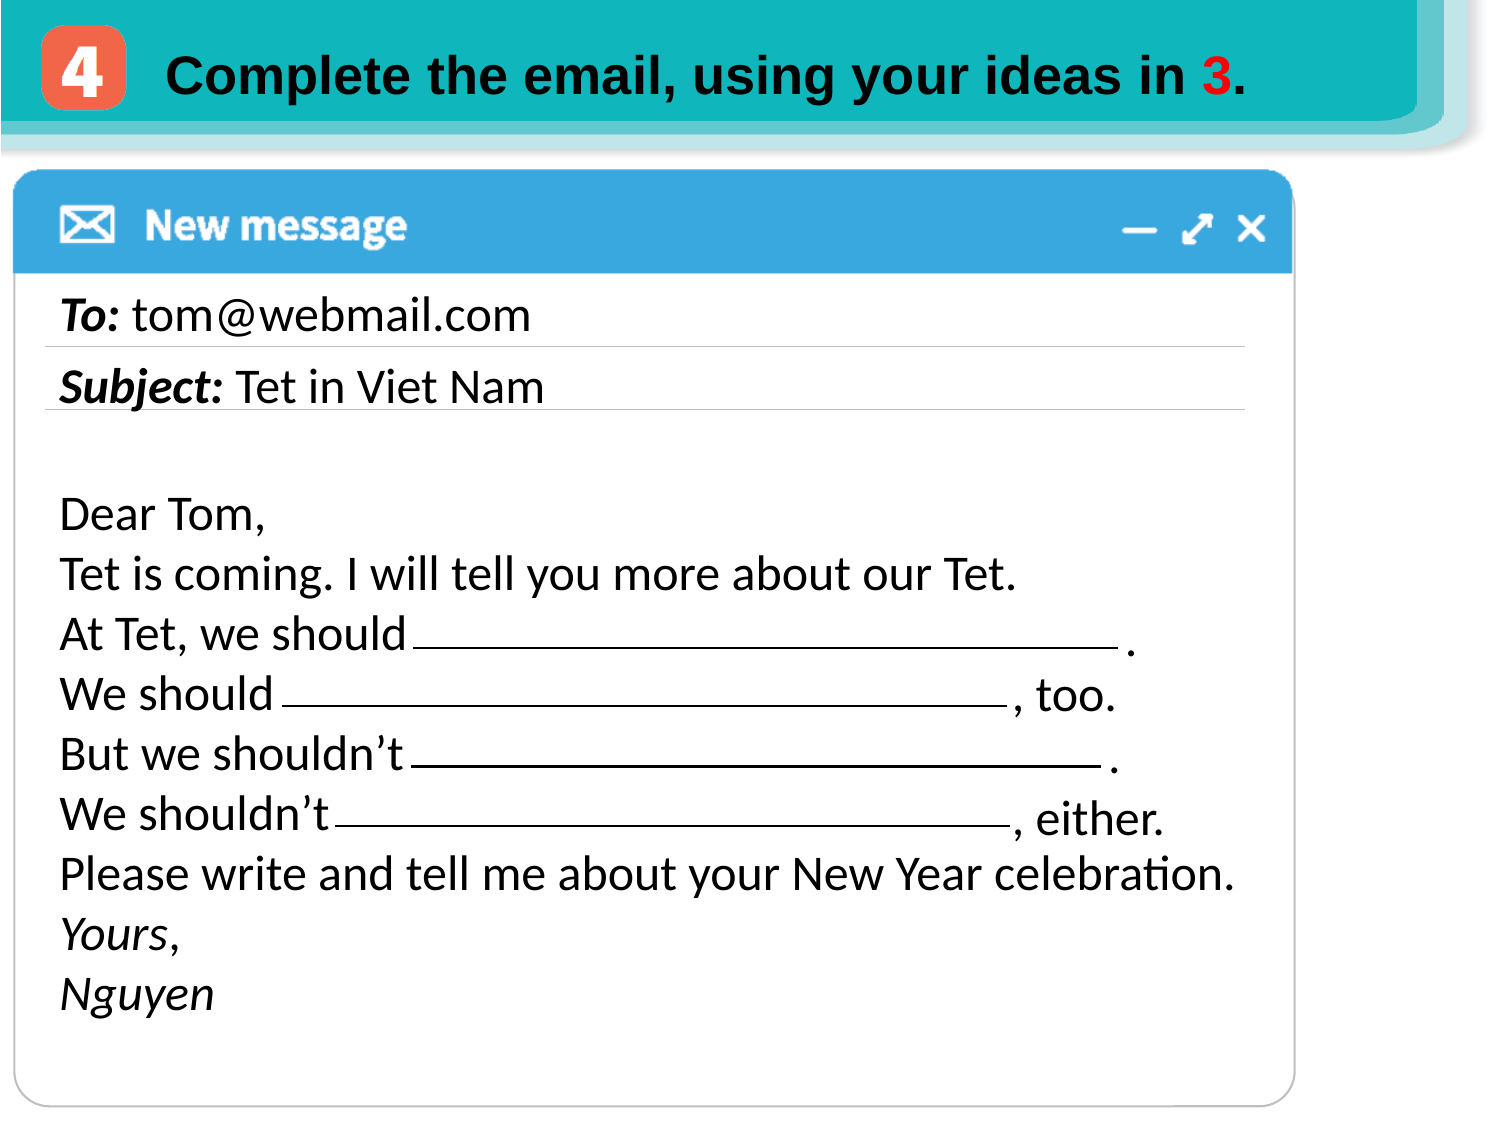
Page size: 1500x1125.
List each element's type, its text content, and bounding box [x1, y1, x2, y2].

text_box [335, 777, 1190, 854]
text_box To: tom@webmail.com [44, 280, 1138, 346]
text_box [411, 716, 1138, 777]
text_box Dear Tom, Tet is coming. I will tell you more about our Tet. At Tet, we should We should But we shouldn’t We shouldn’t Please write and tell me about your New Year celebration. Yours, Nguyen [44, 472, 1303, 1028]
text_box Subject: Tet in Viet Nam [44, 410, 1138, 421]
text_box [13, 202, 1296, 1108]
picture [0, 0, 1500, 280]
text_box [282, 654, 1136, 730]
text_box Subject: Tet in Viet Nam [44, 347, 1138, 409]
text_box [413, 599, 1155, 676]
